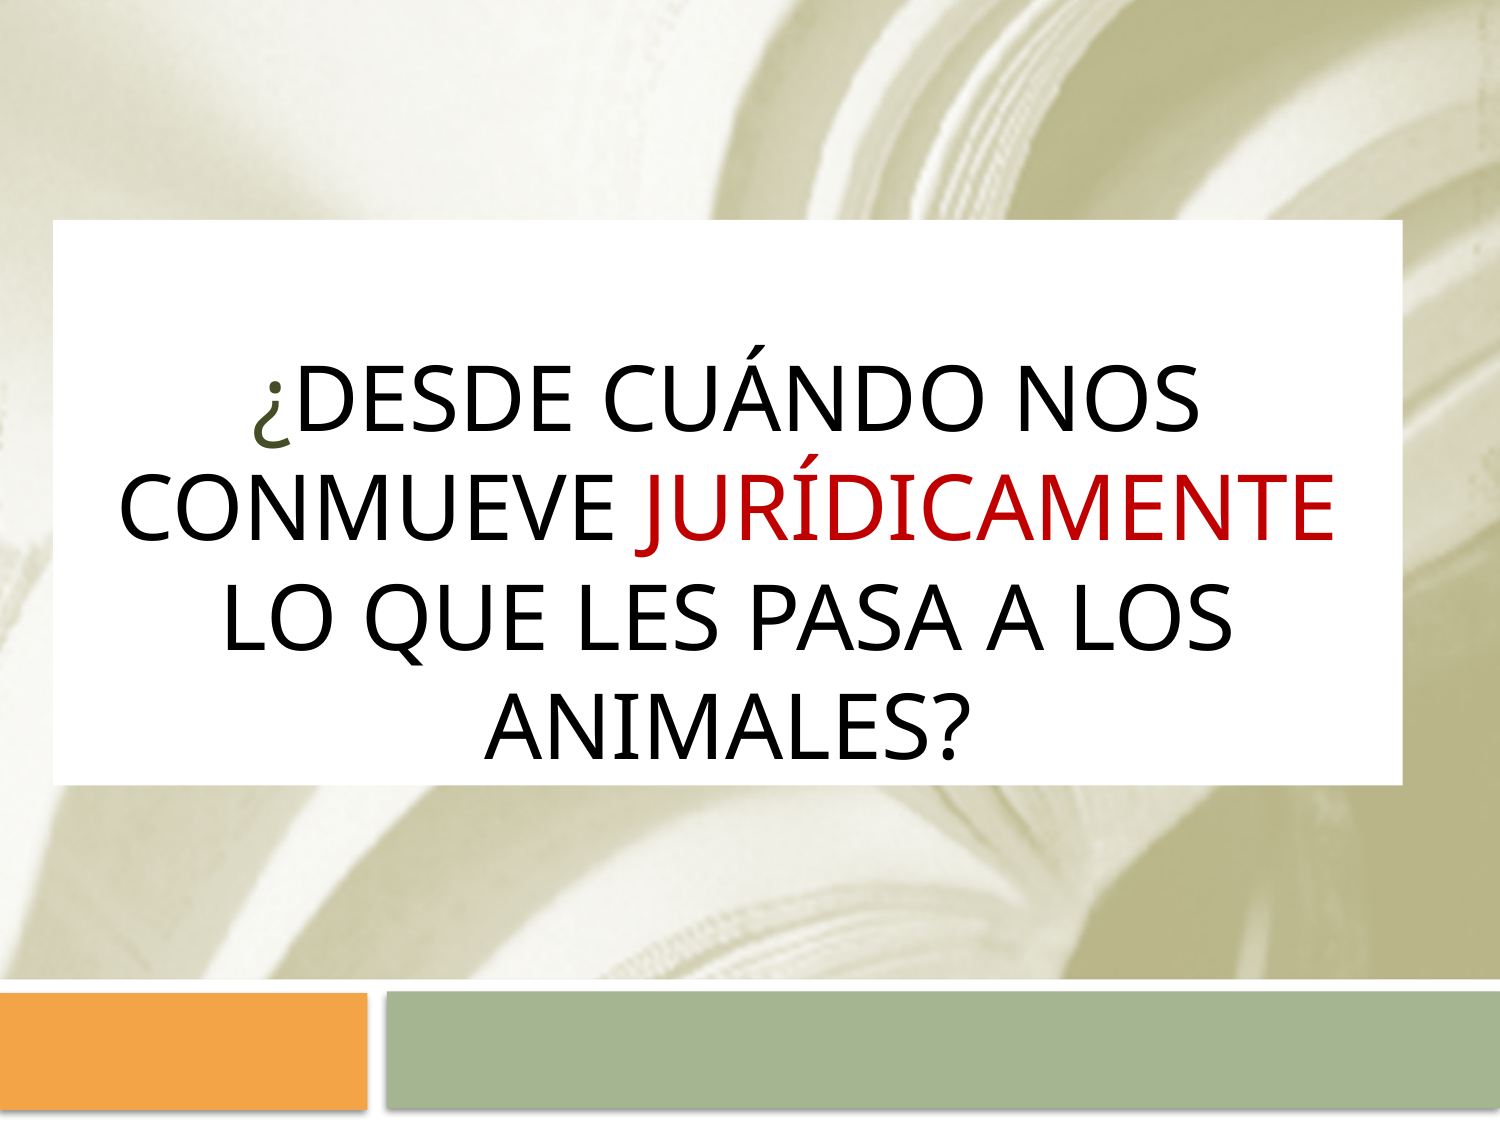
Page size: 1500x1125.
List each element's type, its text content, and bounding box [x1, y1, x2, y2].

title ¿Desde cuándo nos conmueve jurídicamente lo que les pasa a los animales? [53, 219, 1403, 786]
